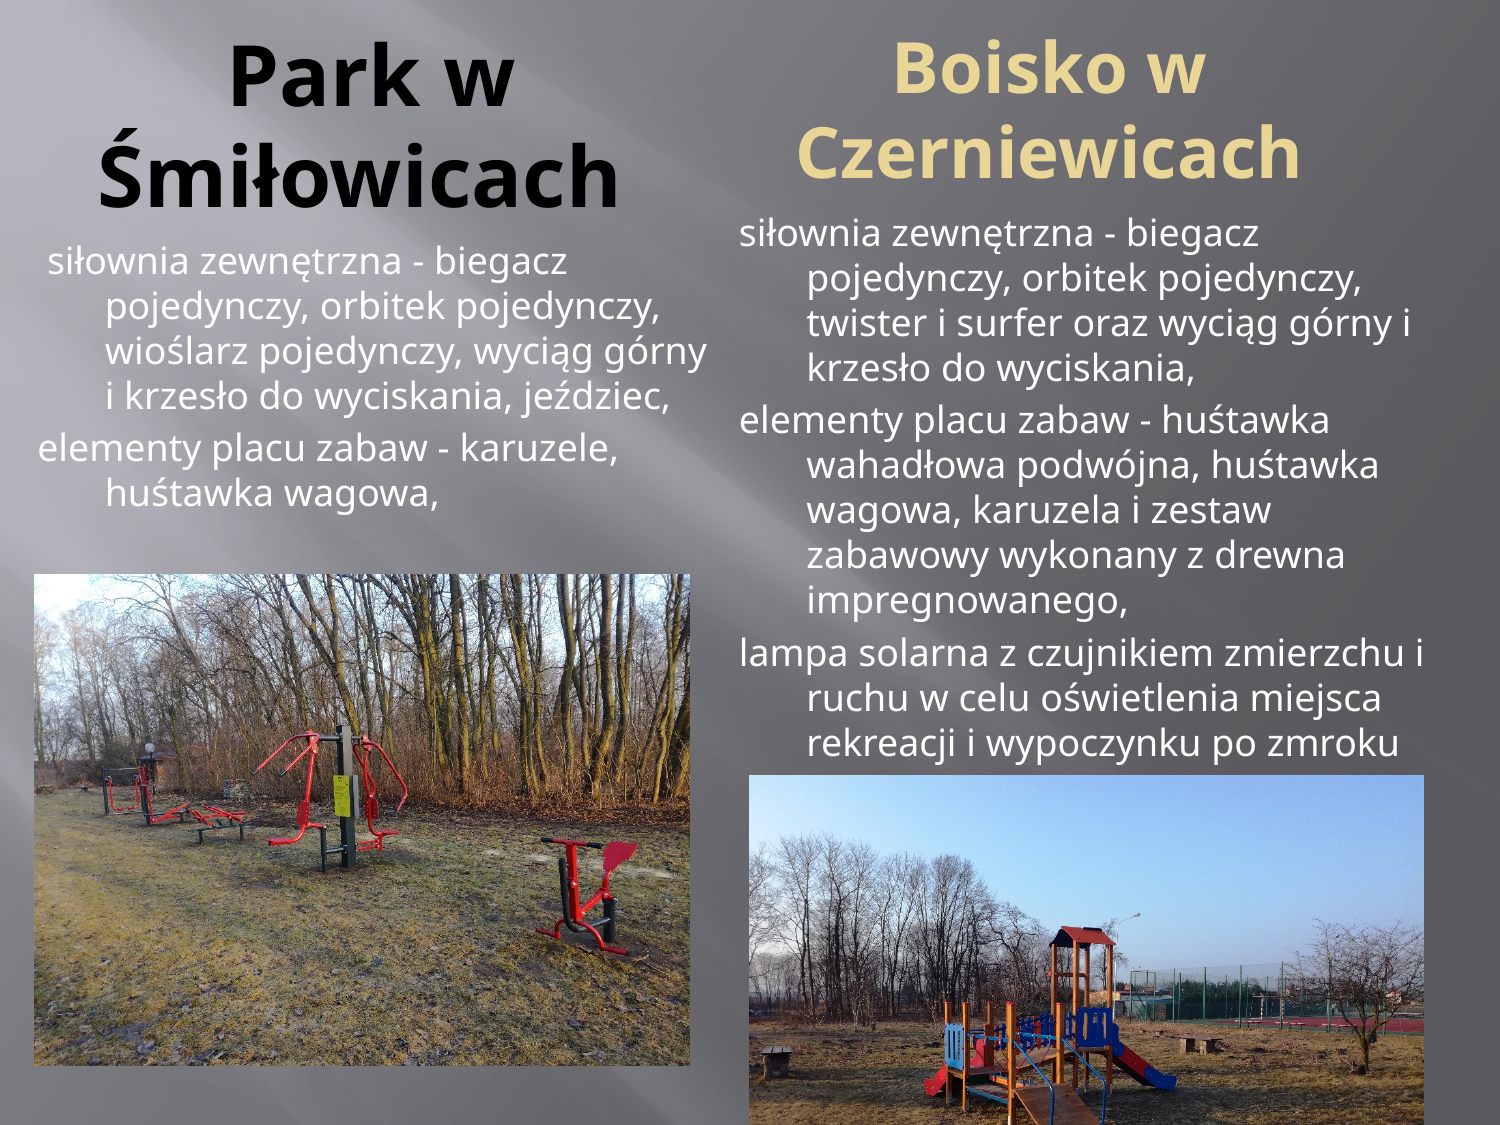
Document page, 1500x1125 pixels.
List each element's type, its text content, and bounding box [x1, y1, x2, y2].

text_box Boisko w Czerniewicach [753, 13, 1347, 201]
picture [749, 774, 1424, 1125]
list siłownia zewnętrzna - biegacz pojedynczy, orbitek pojedynczy, wioślarz pojedynczy, wyciąg górny i krzesło do wyciskania, jeździec, elementy placu zabaw - karuzele, huśtawka wagowa, [0, 229, 701, 506]
picture [33, 573, 690, 1066]
title Park w Śmiłowicach [75, 13, 668, 229]
text_box siłownia zewnętrzna - biegacz pojedynczy, orbitek pojedynczy, twister i surfer oraz wyciąg górny i krzesło do wyciskania, elementy placu zabaw - huśtawka wahadłowa podwójna, huśtawka wagowa, karuzela i zestaw zabawowy wykonany z drewna impregnowanego, lampa solarna z czujnikiem zmierzchu i ruchu w celu oświetlenia miejsca rekreacji i wypoczynku po zmroku [701, 201, 1471, 608]
